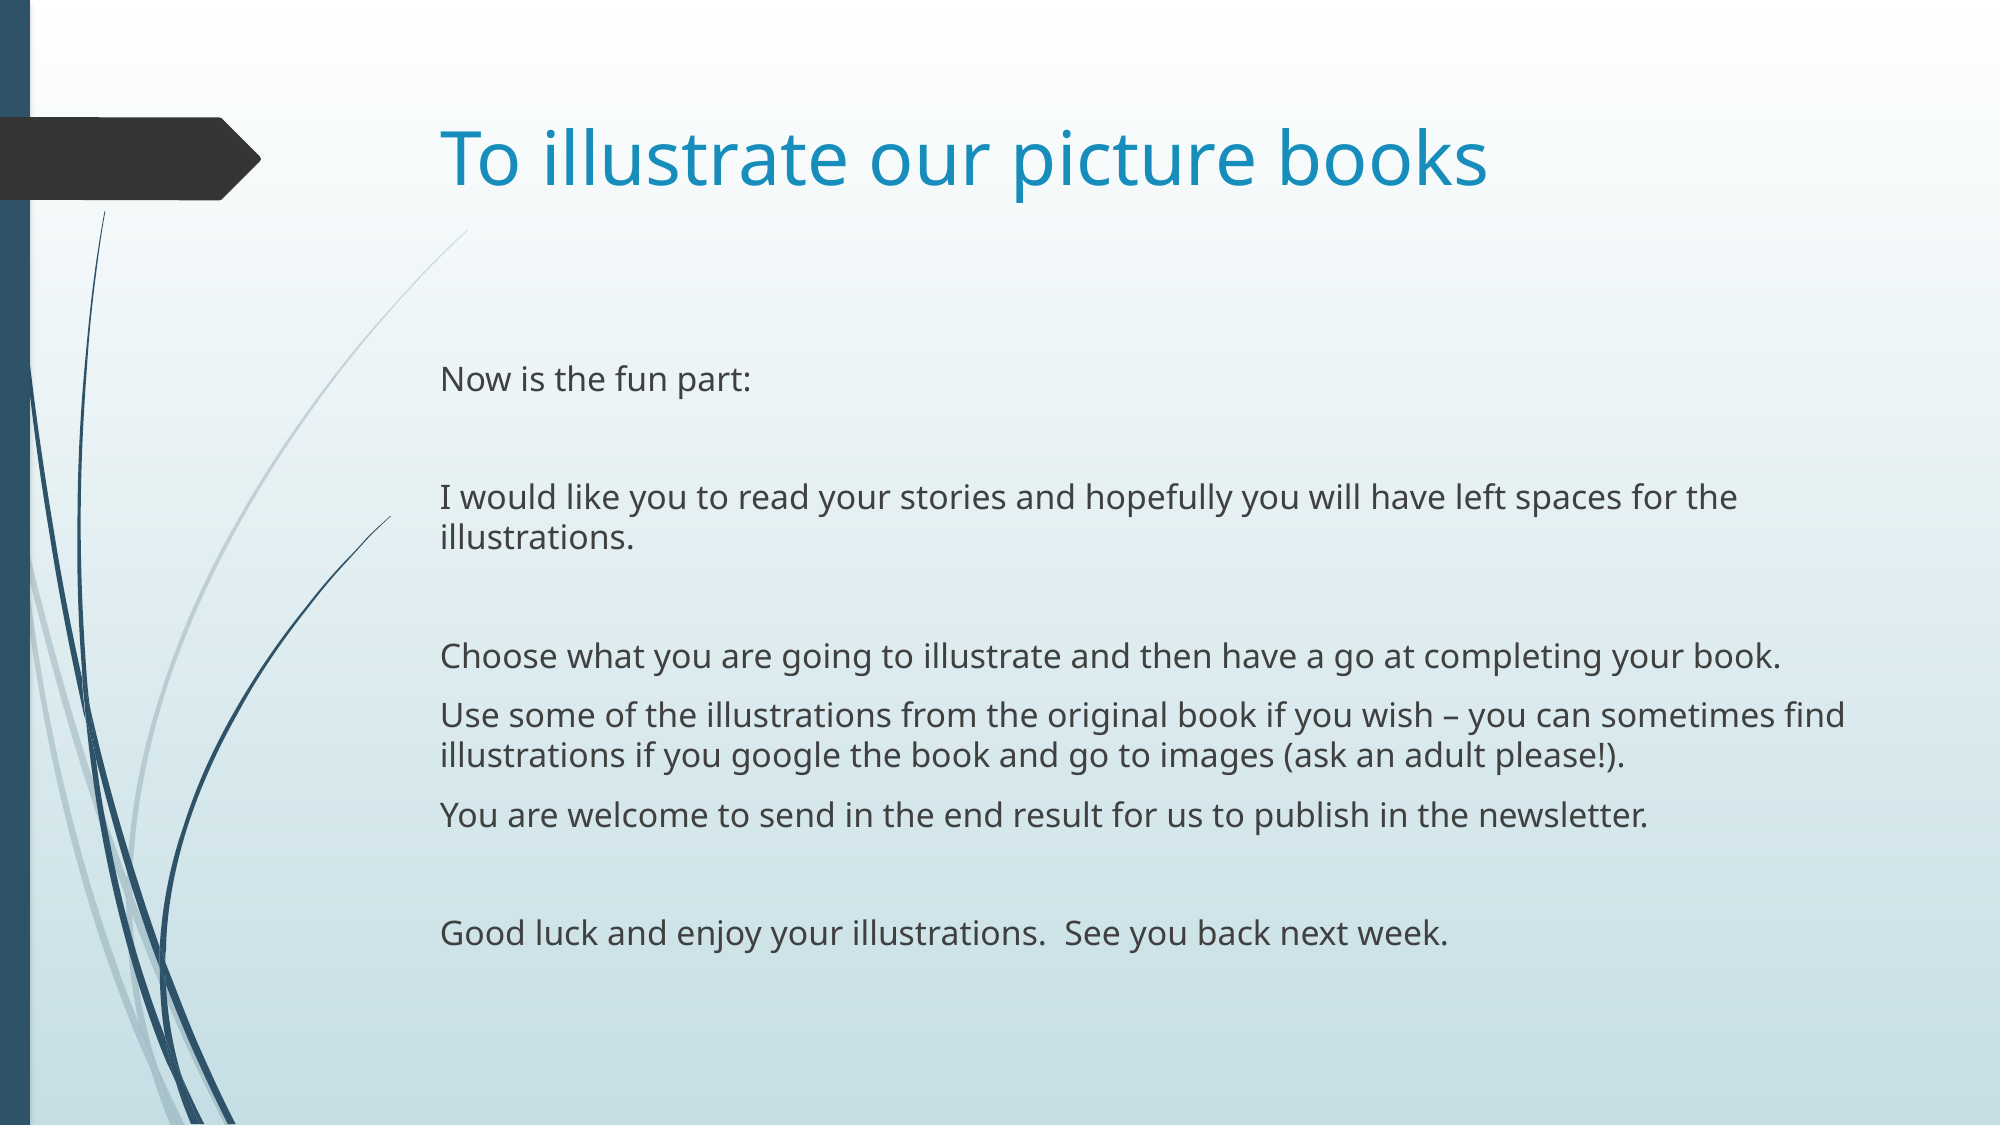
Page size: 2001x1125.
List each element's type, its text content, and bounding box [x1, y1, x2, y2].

title To illustrate our picture books [425, 102, 1888, 313]
list Now is the fun part: I would like you to read your stories and hopefully you will have left spaces for the illustrations. Choose what you are going to illustrate and then have a go at completing your book. Use some of the illustrations from the original book if you wish – you can sometimes find illustrations if you google the book and go to images (ask an adult please!). You are welcome to send in the end result for us to publish in the newsletter. Good luck and enjoy your illustrations. See you back next week. [424, 350, 1888, 970]
